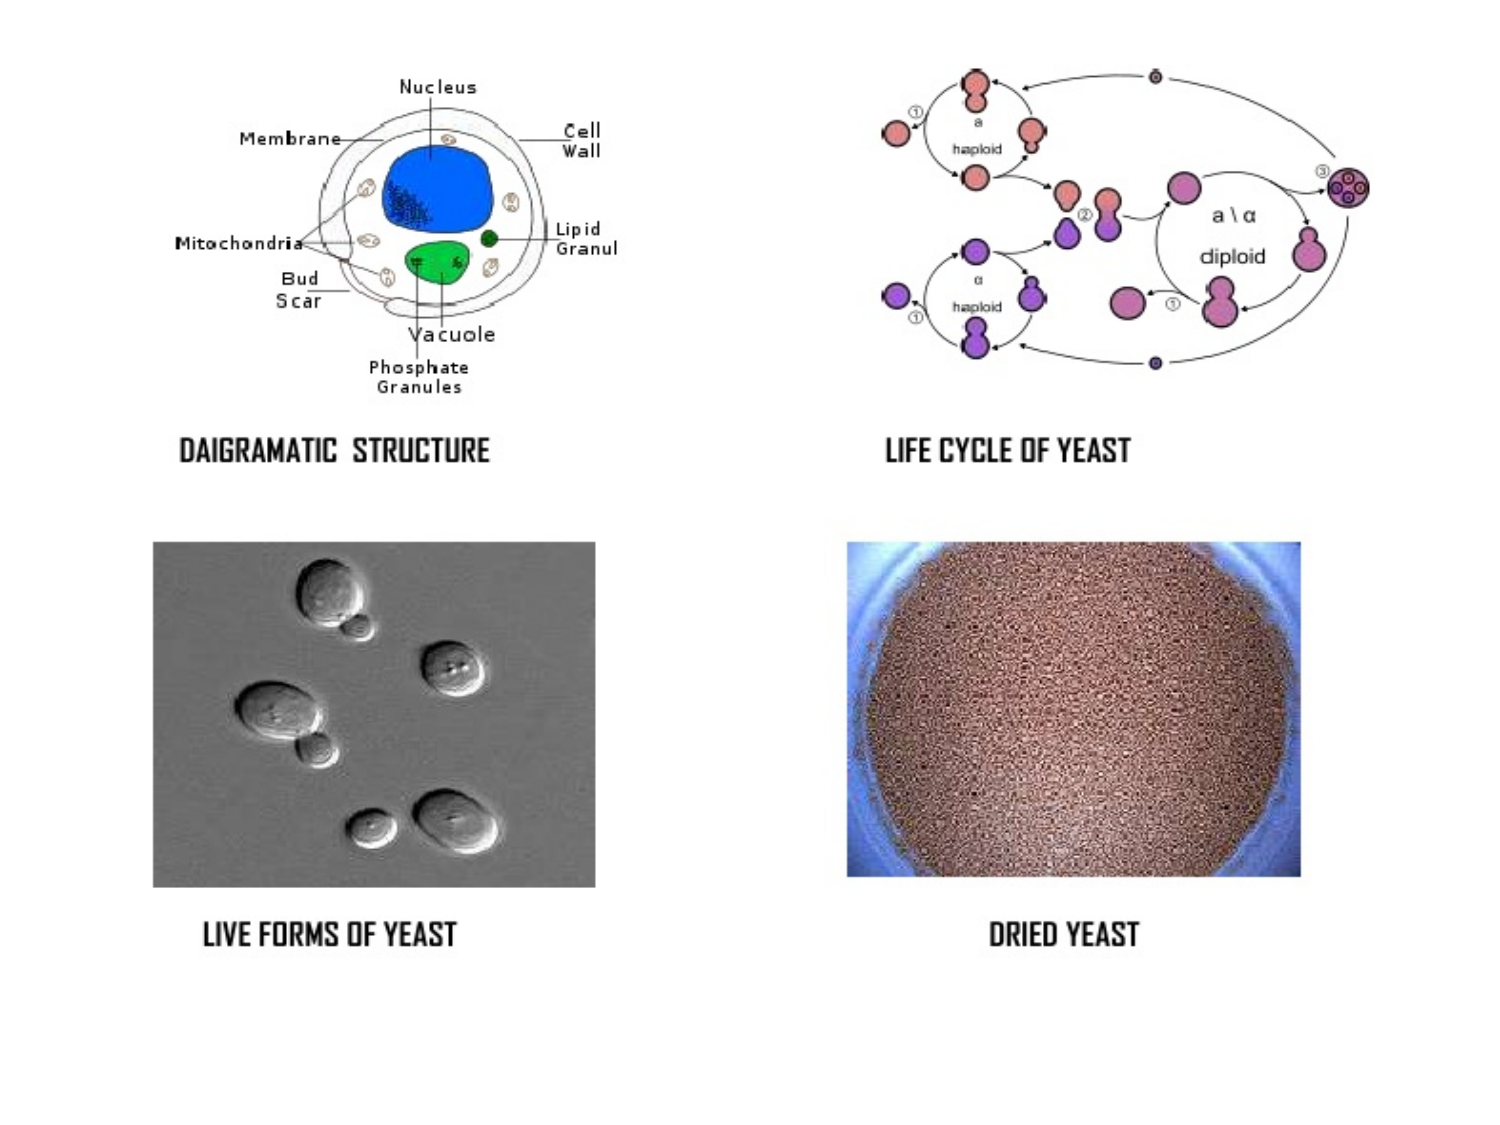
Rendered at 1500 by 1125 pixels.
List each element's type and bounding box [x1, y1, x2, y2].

list [62, 37, 1451, 1006]
